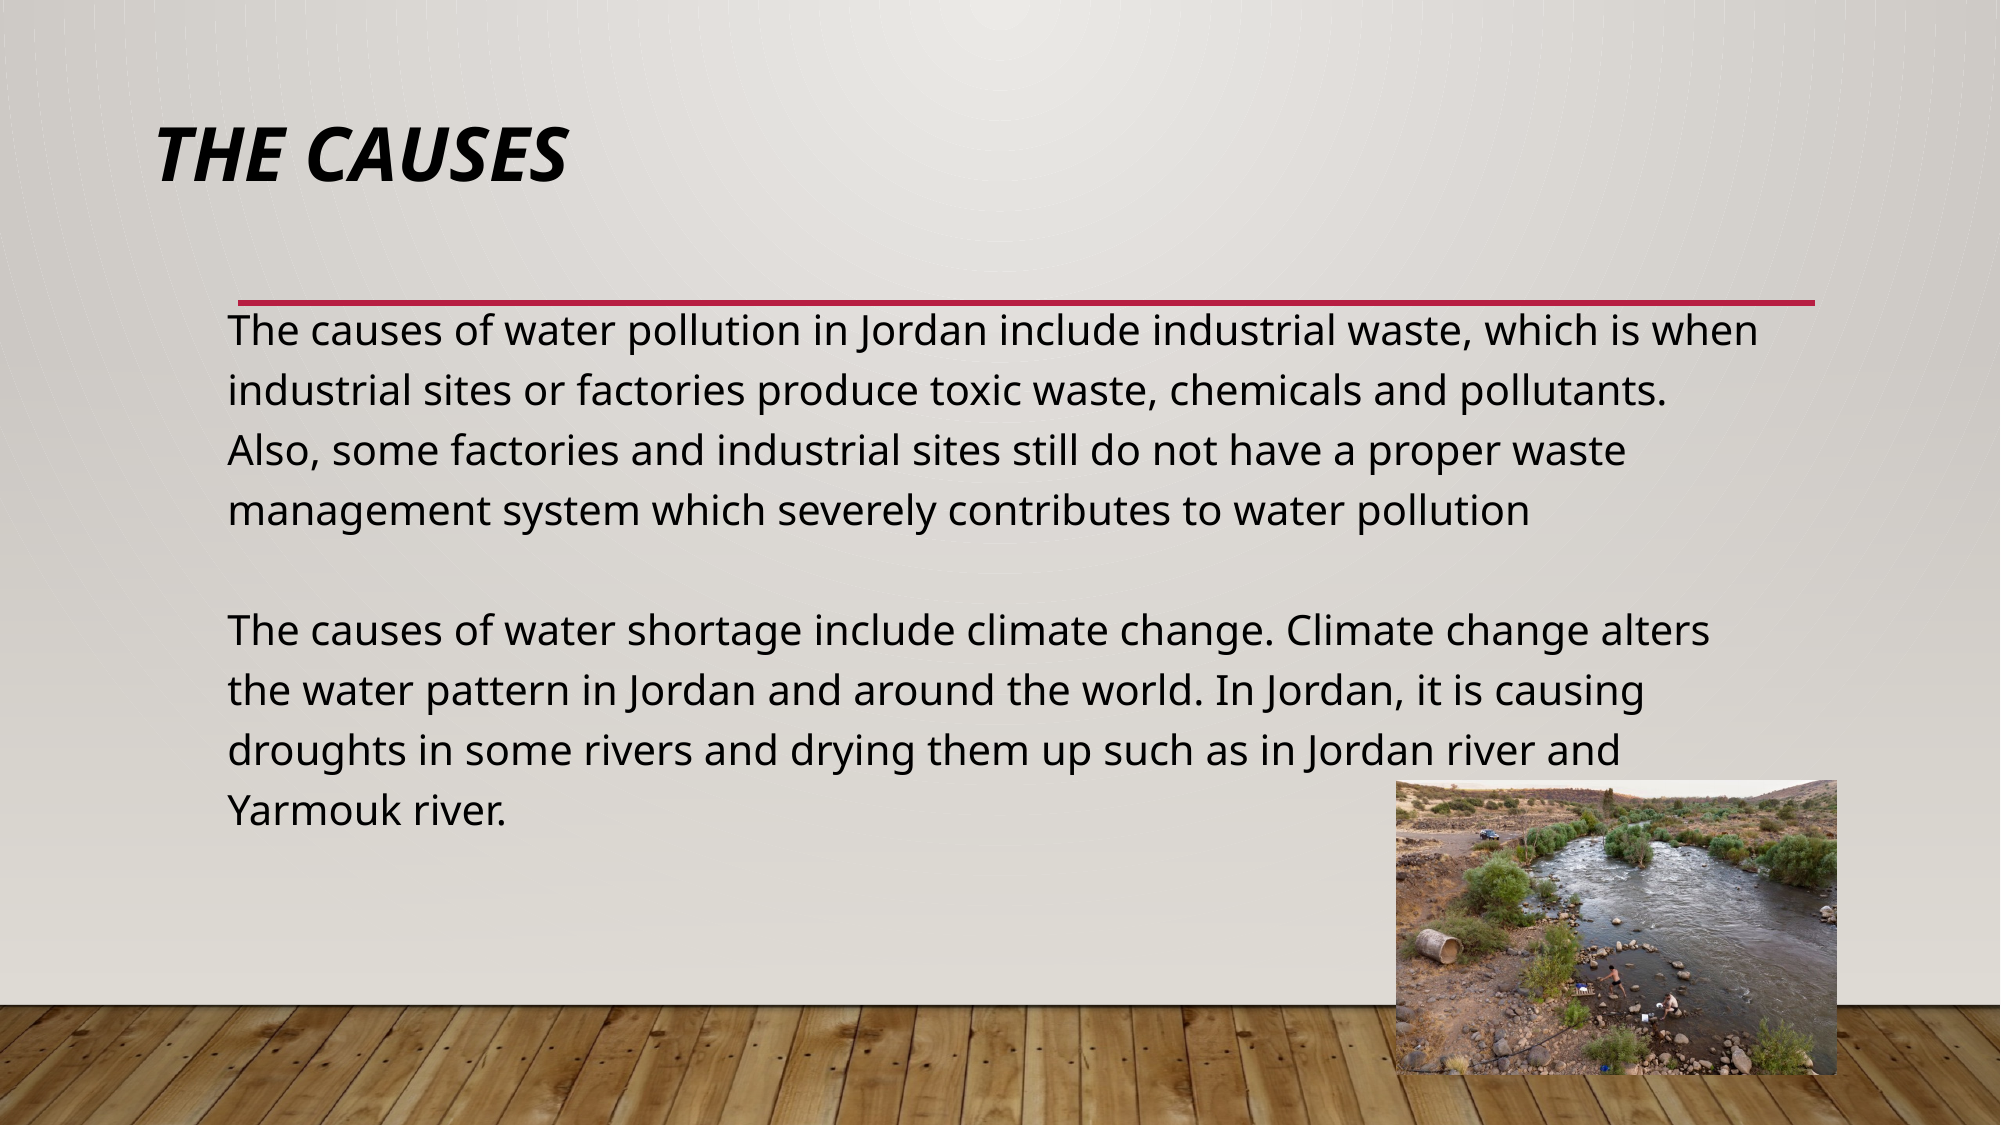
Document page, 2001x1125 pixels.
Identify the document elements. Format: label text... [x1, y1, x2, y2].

picture [0, 780, 2000, 1125]
title The Causes [137, 109, 1863, 327]
list The causes of water pollution in Jordan include industrial waste, which is when industrial sites or factories produce toxic waste, chemicals and pollutants. Also, some factories and industrial sites still do not have a proper waste management system which severely contributes to water pollution The causes of water shortage include climate change. Climate change alters the water pattern in Jordan and around the world. In Jordan, it is causing droughts in some rivers and drying them up such as in Jordan river and Yarmouk river. [212, 286, 1788, 857]
